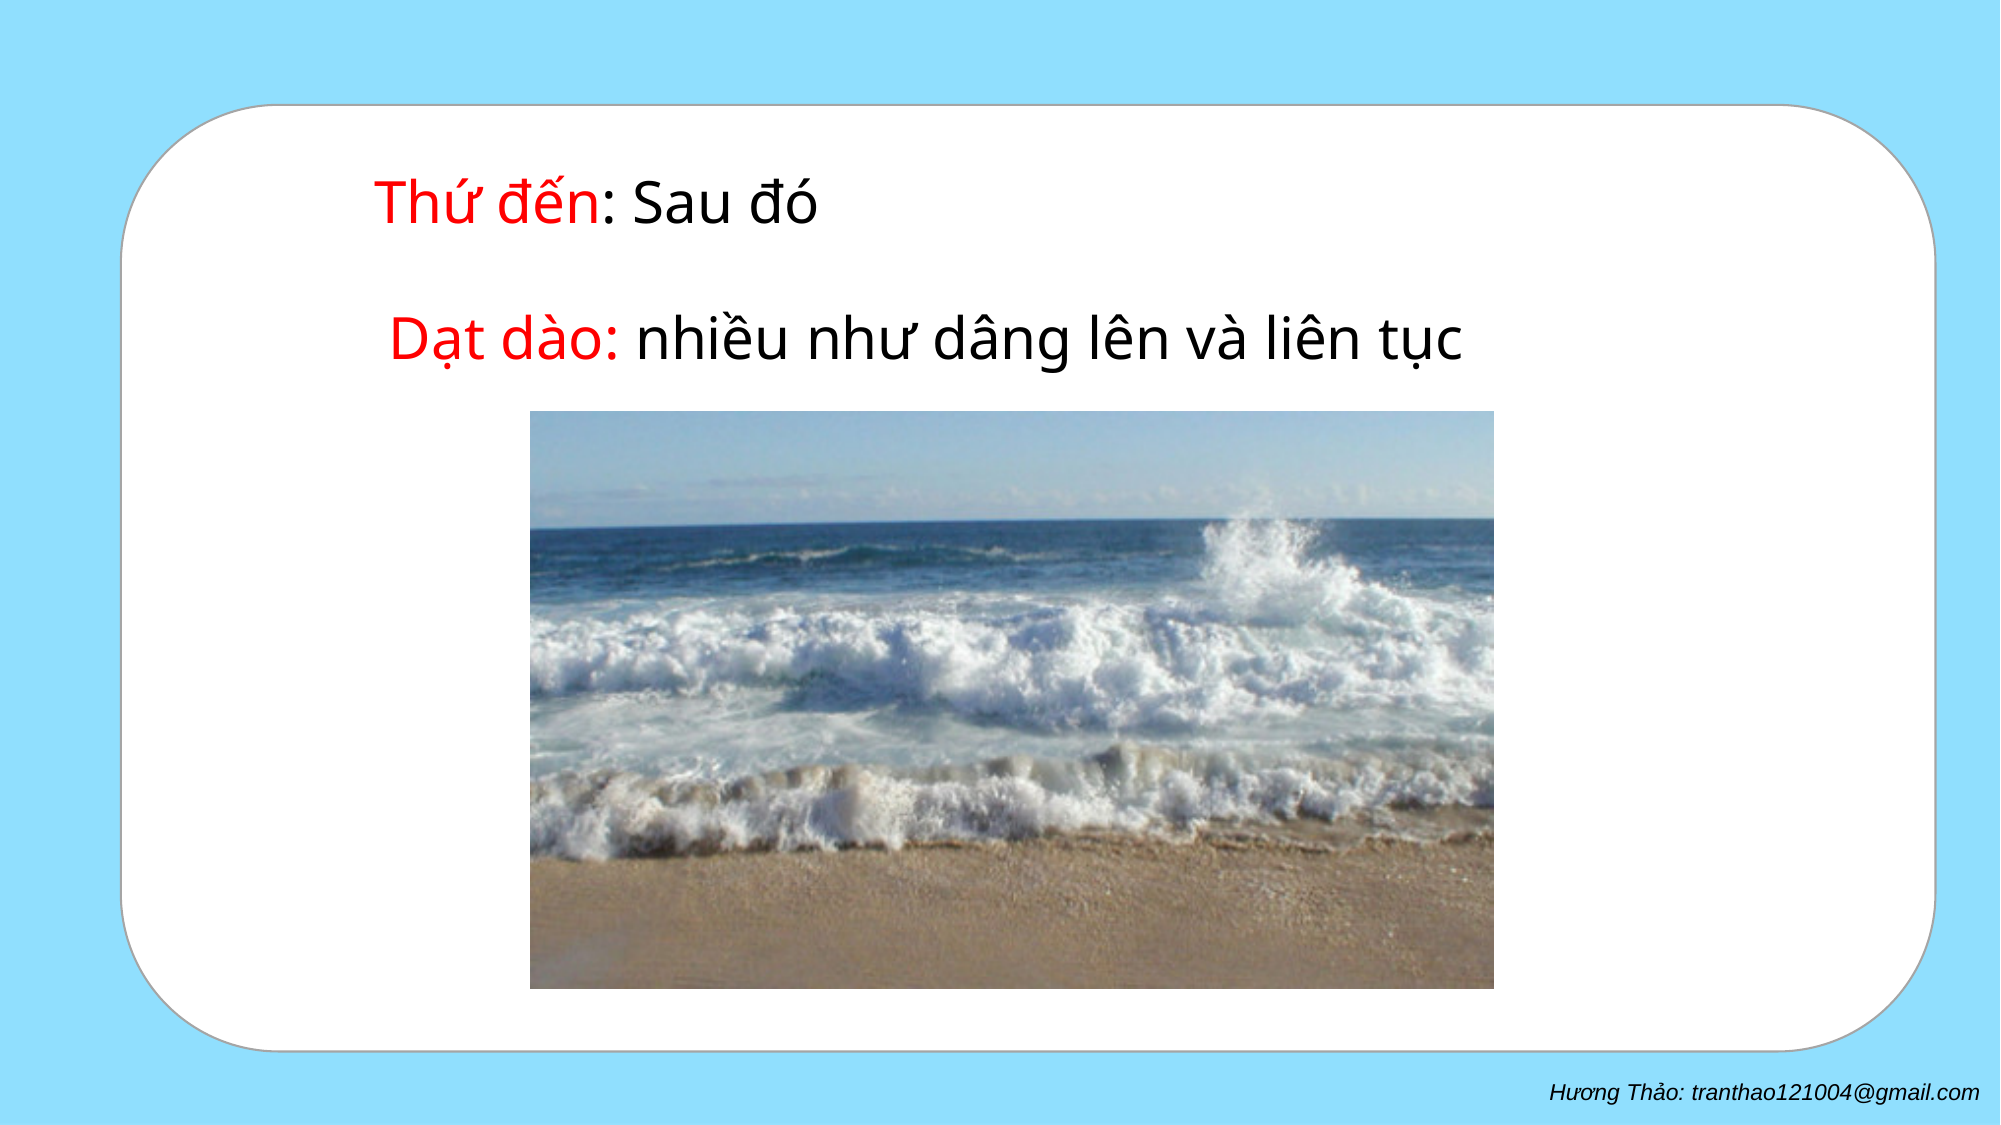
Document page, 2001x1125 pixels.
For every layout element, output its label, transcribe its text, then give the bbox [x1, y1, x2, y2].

text_box Dạt dào: nhiều như dâng lên và liên tục [374, 259, 1865, 379]
text_box Thứ đến: Sau đó [359, 122, 1344, 243]
text_box [119, 103, 1937, 1053]
picture [0, 0, 2000, 1125]
